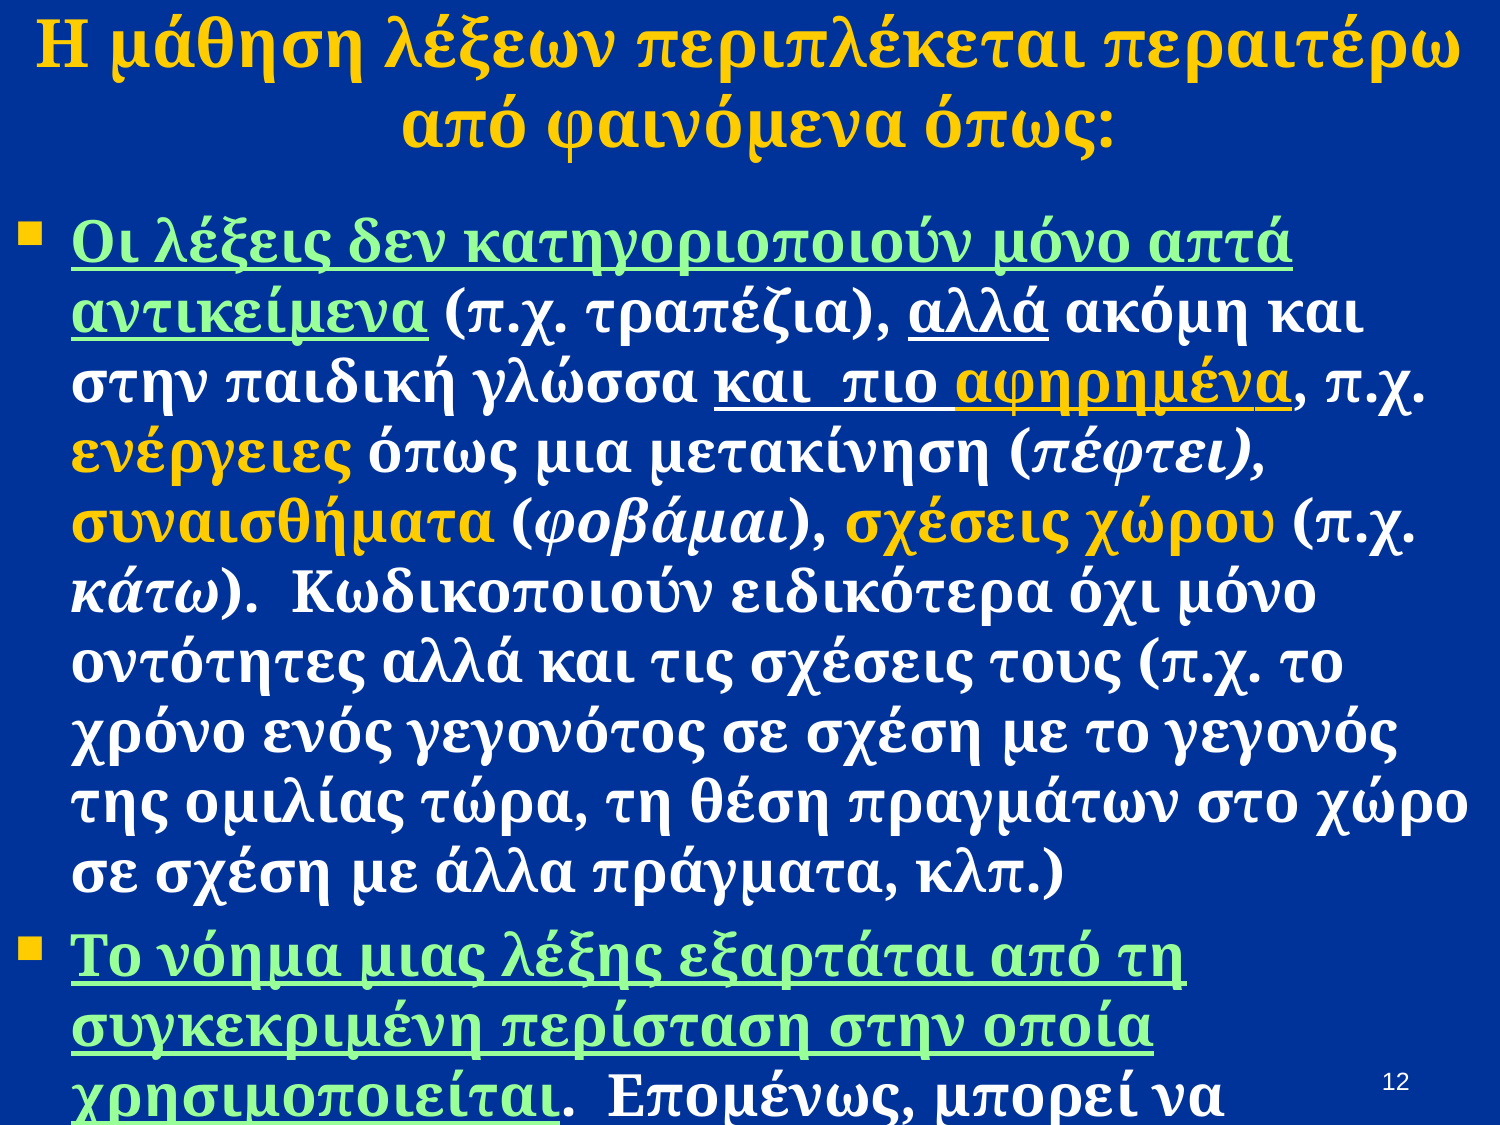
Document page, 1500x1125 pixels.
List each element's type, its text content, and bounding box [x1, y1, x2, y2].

title Η μάθηση λέξεων περιπλέκεται περαιτέρω από φαινόμενα όπως: [0, 0, 1500, 196]
slide_number 12 [1074, 1095, 1425, 1104]
list Οι λέξεις δεν κατηγοριοποιούν μόνο απτά αντικείμενα (π.χ. τραπέζια), αλλά ακόμη και στην παιδική γλώσσα και πιο αφηρημένα, π.χ. ενέργειες όπως μια μετακίνηση (πέφτει), συναισθήματα (φοβάμαι), σχέσεις χώρου (π.χ. κάτω). Κωδικοποιούν ειδικότερα όχι μόνο οντότητες αλλά και τις σχέσεις τους (π.χ. το χρόνο ενός γεγονότος σε σχέση με το γεγονός της ομιλίας τώρα, τη θέση πραγμάτων στο χώρο σε σχέση με άλλα πράγματα, κλπ.) Το νόημα μιας λέξης εξαρτάται από τη συγκεκριμένη περίσταση στην οποία χρησιμοποιείται. Επομένως, μπορεί να διαφέρει πολύ κάθε φορά ανάλογα με τα συμφραζόμενα, π.χ. δεικτικές λέξεις όπως εγώ, εδώ, σήμερα. [0, 196, 1500, 1095]
